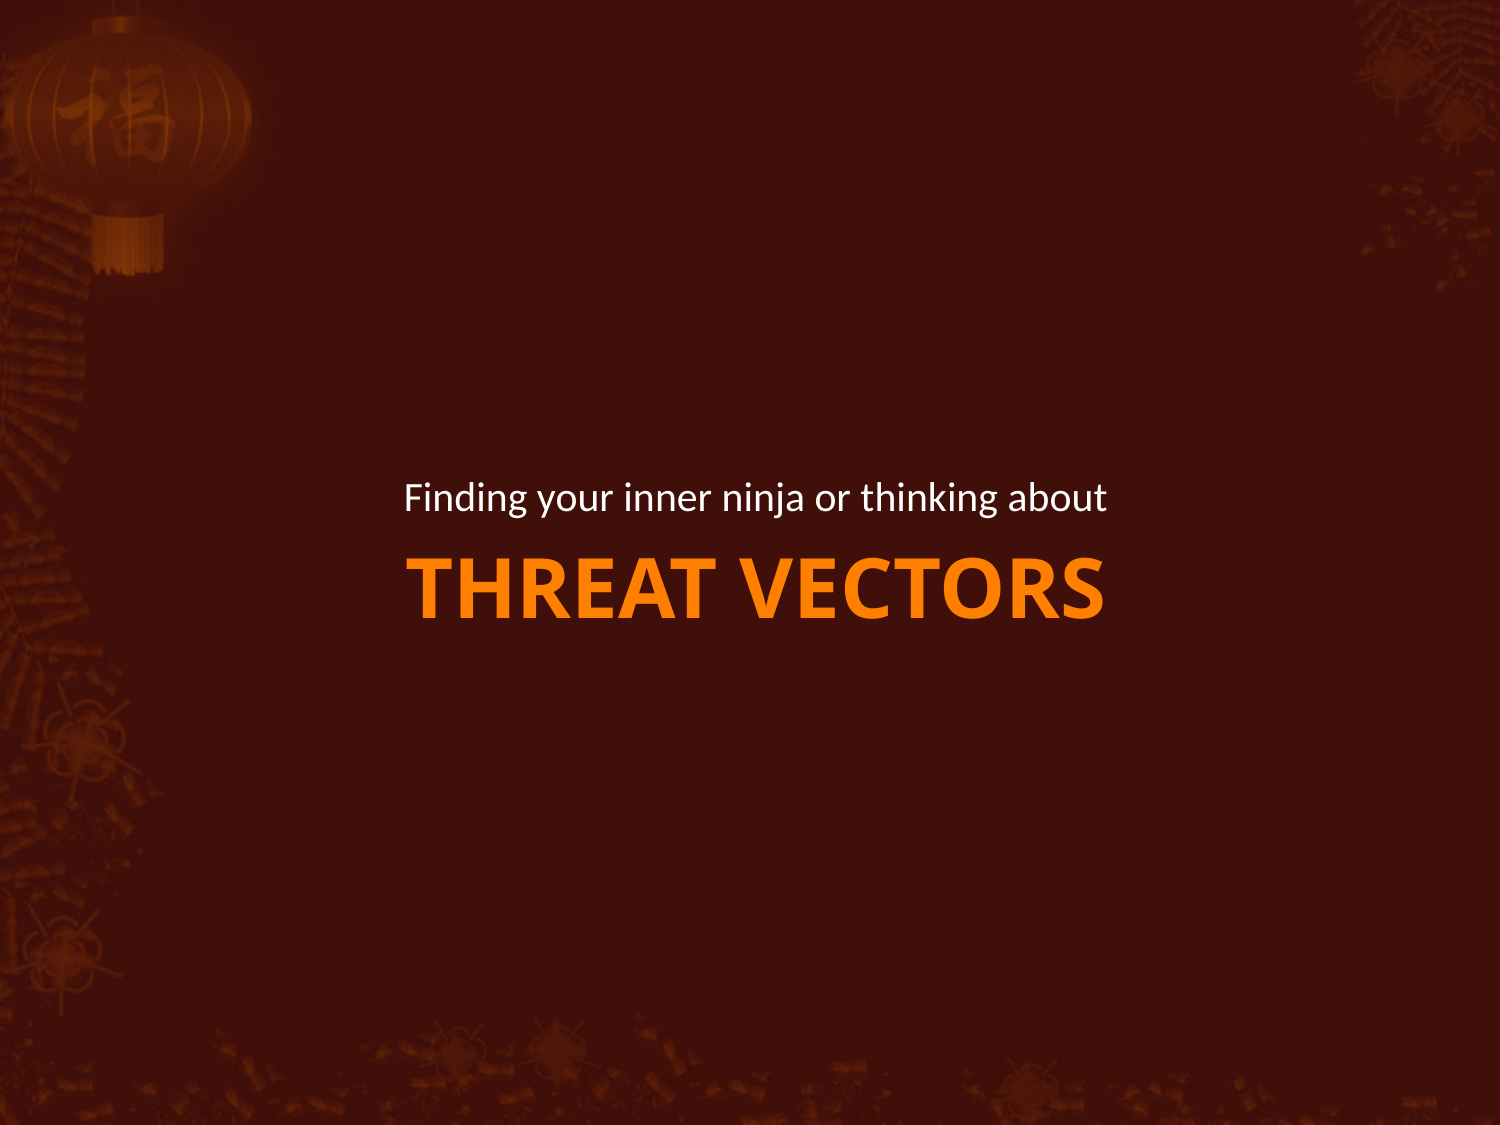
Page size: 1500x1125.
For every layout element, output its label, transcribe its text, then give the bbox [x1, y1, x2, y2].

title Threat vectors [118, 528, 1394, 774]
list Finding your inner ninja or thinking about [118, 281, 1394, 528]
